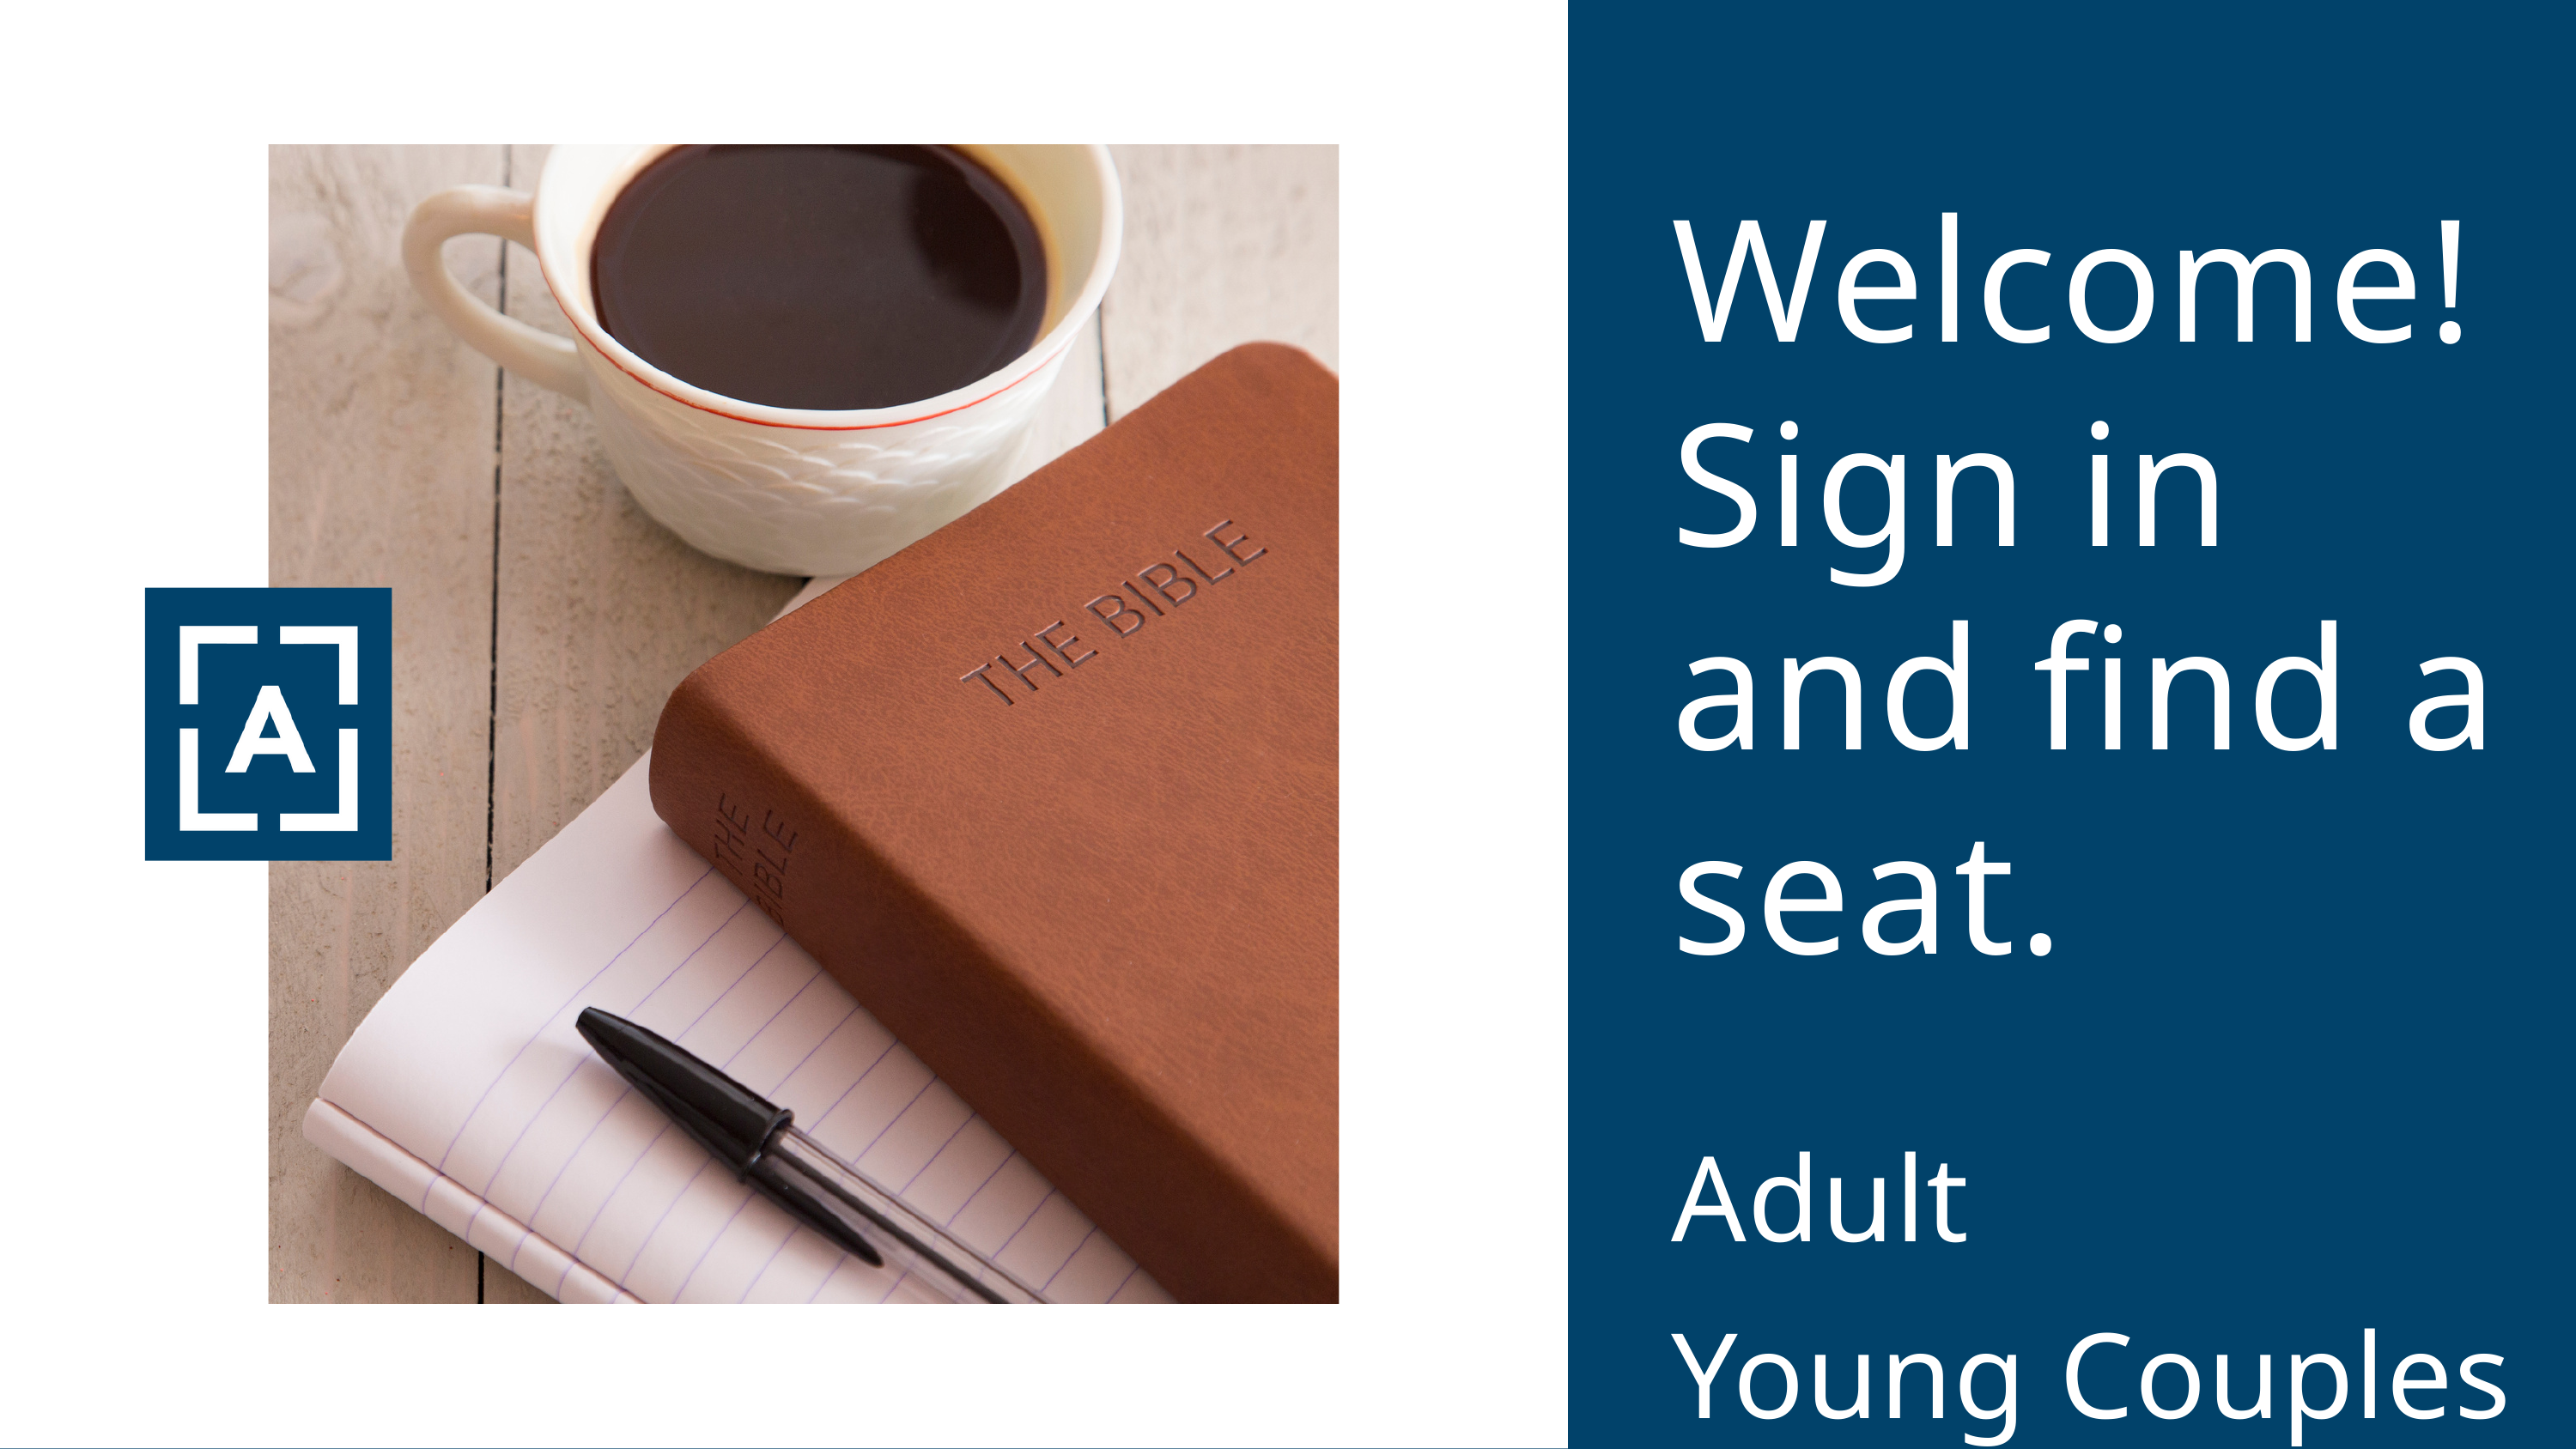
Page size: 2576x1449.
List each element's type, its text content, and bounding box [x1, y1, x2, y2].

text_box Welcome! Sign in and find a seat. [1671, 172, 2530, 989]
picture [161, 144, 1340, 1304]
text_box Adult Young Couples [1671, 1088, 2530, 1443]
text_box [144, 587, 264, 861]
text_box [0, 0, 1568, 1449]
